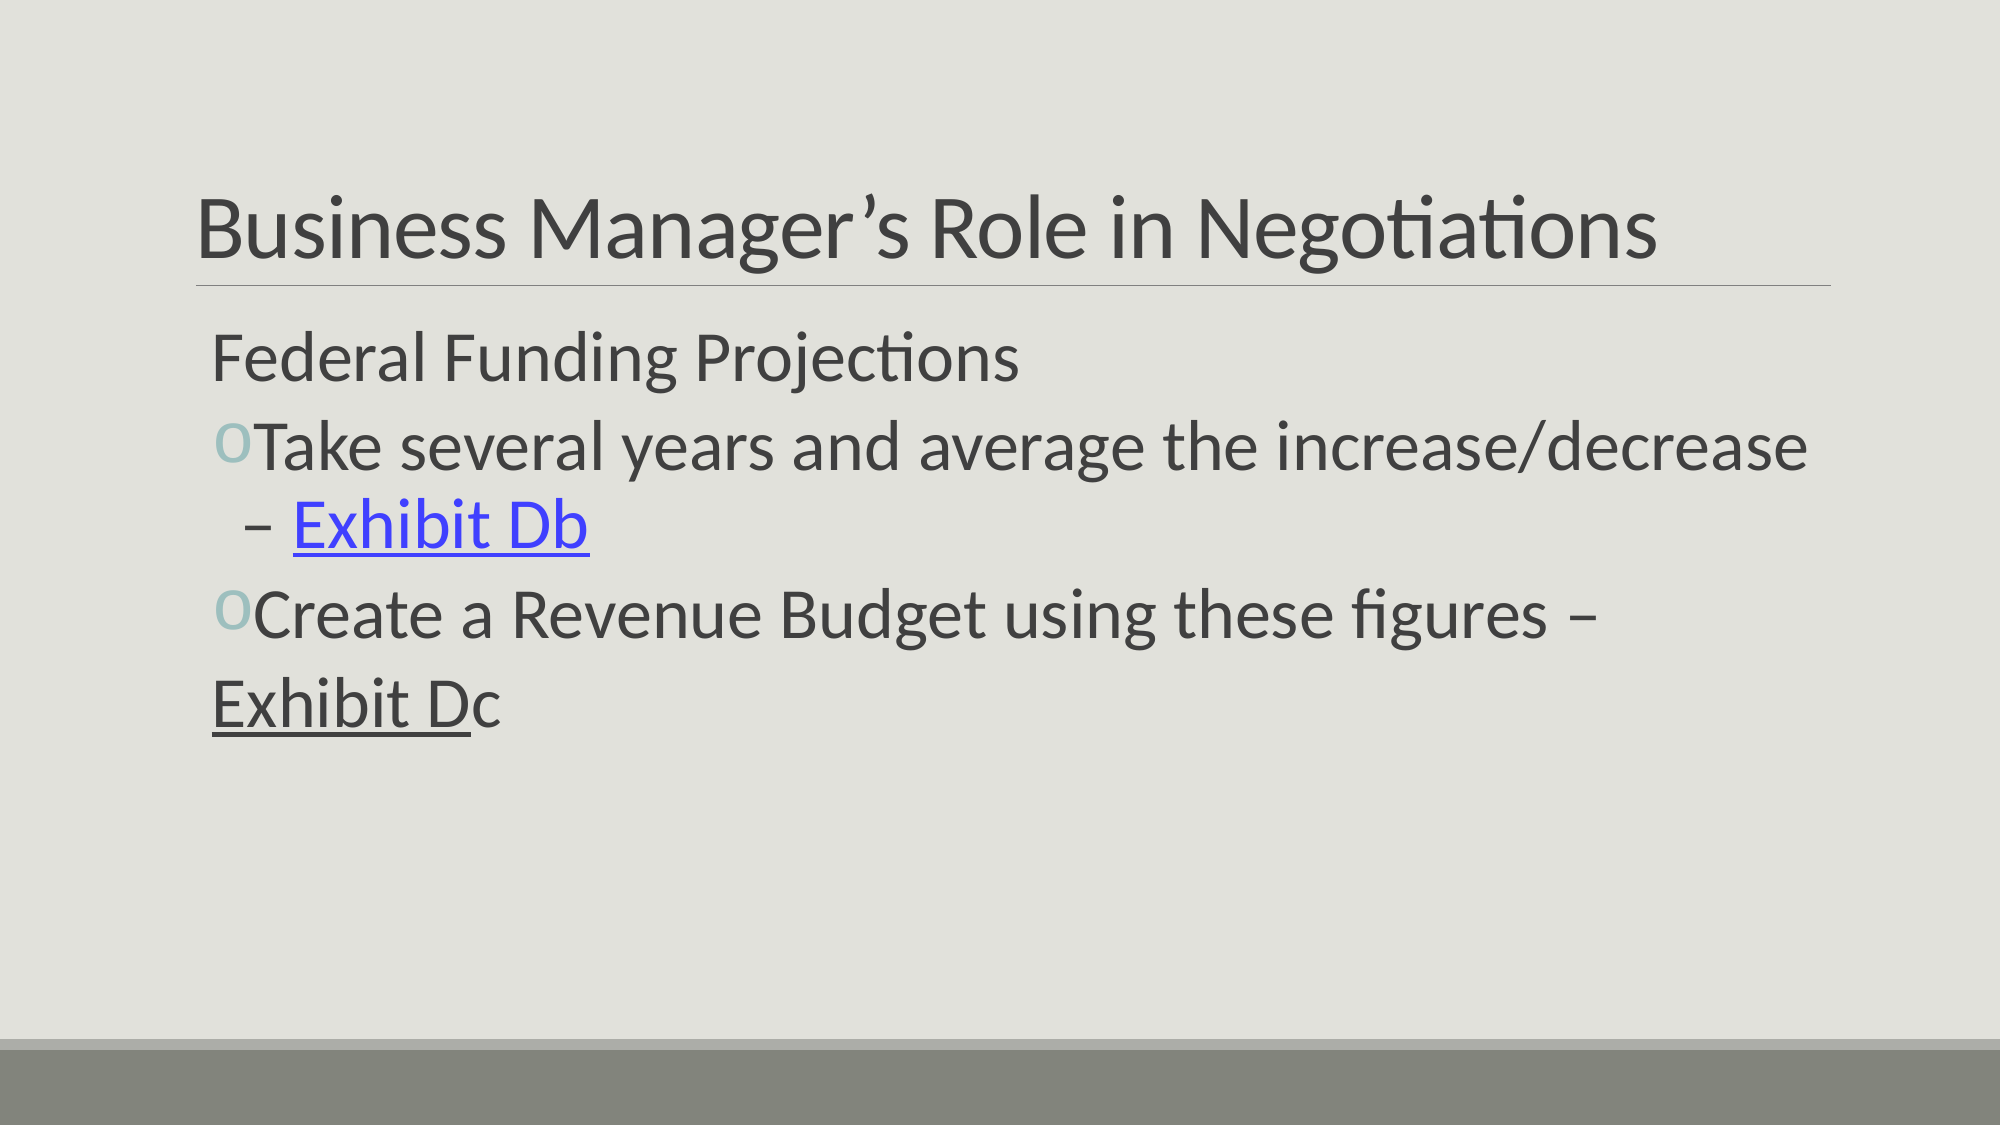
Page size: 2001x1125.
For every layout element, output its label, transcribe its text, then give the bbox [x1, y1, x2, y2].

title Business Manager’s Role in Negotiations [180, 47, 1830, 285]
text_box Federal Funding Projections Take several years and average the increase/decrease – Exhibit Db Create a Revenue Budget using these figures – Exhibit Dc [180, 311, 1811, 752]
